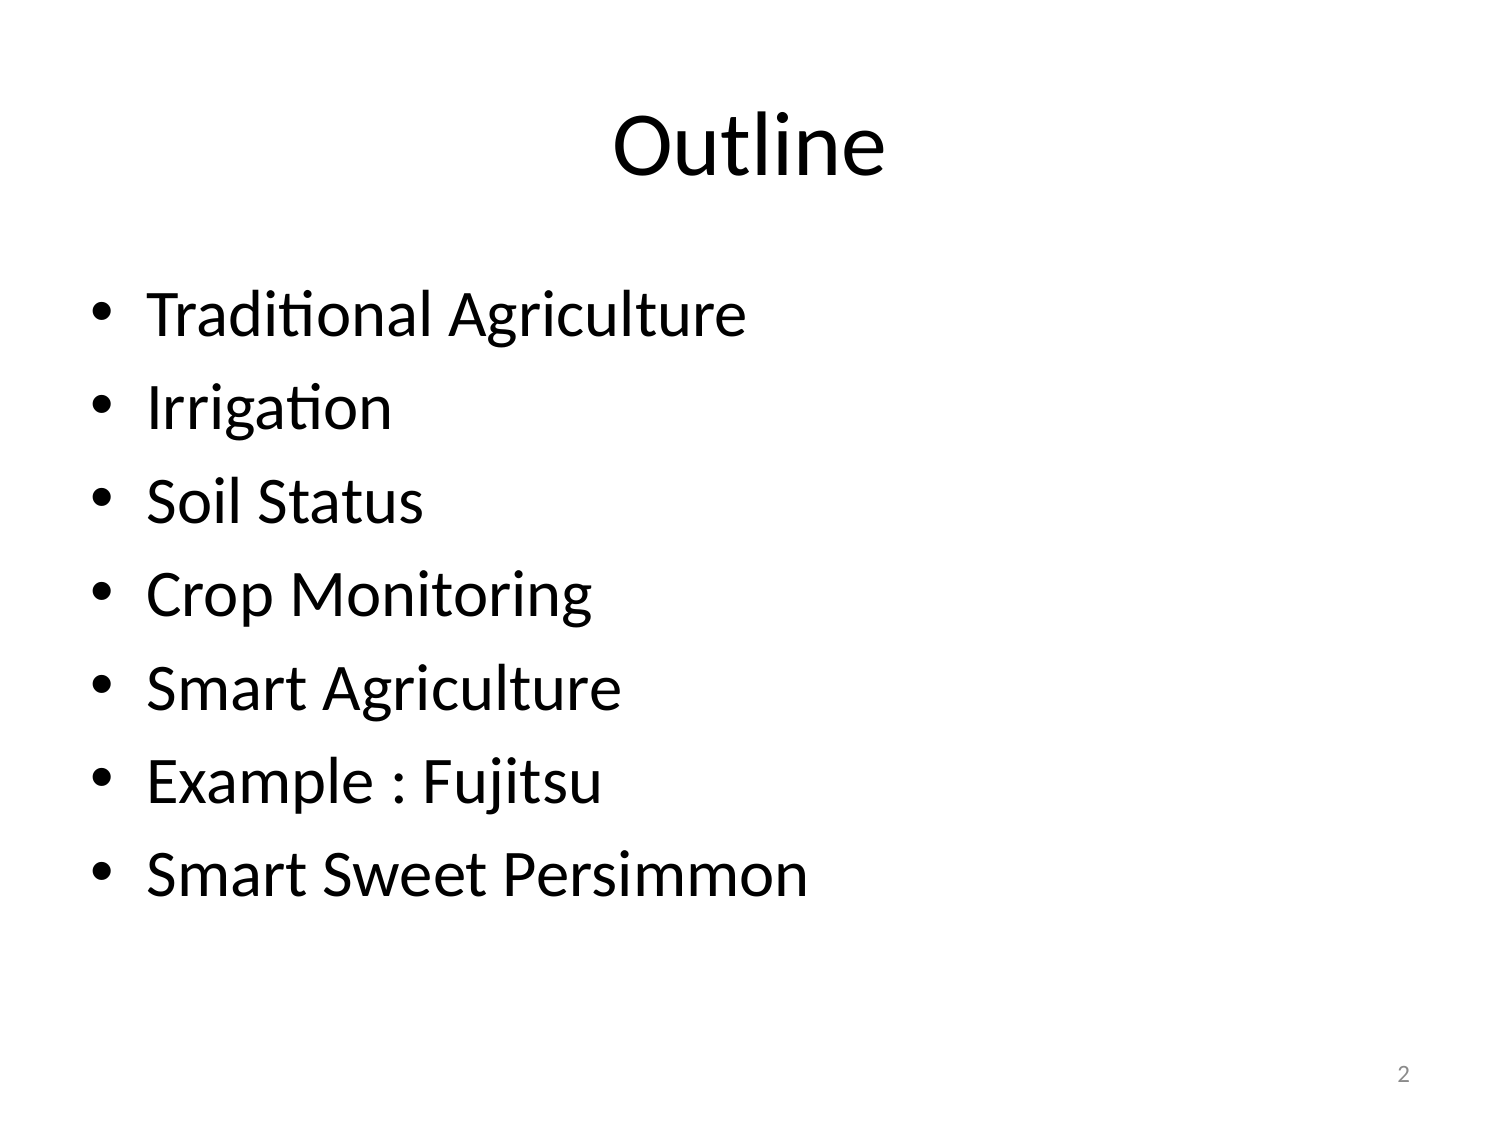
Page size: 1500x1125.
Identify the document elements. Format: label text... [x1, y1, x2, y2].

title Outline [75, 45, 1425, 233]
list Traditional Agriculture Irrigation Soil Status Crop Monitoring Smart Agriculture Example : Fujitsu Smart Sweet Persimmon [75, 262, 1425, 1005]
slide_number 2 [1074, 1042, 1425, 1103]
